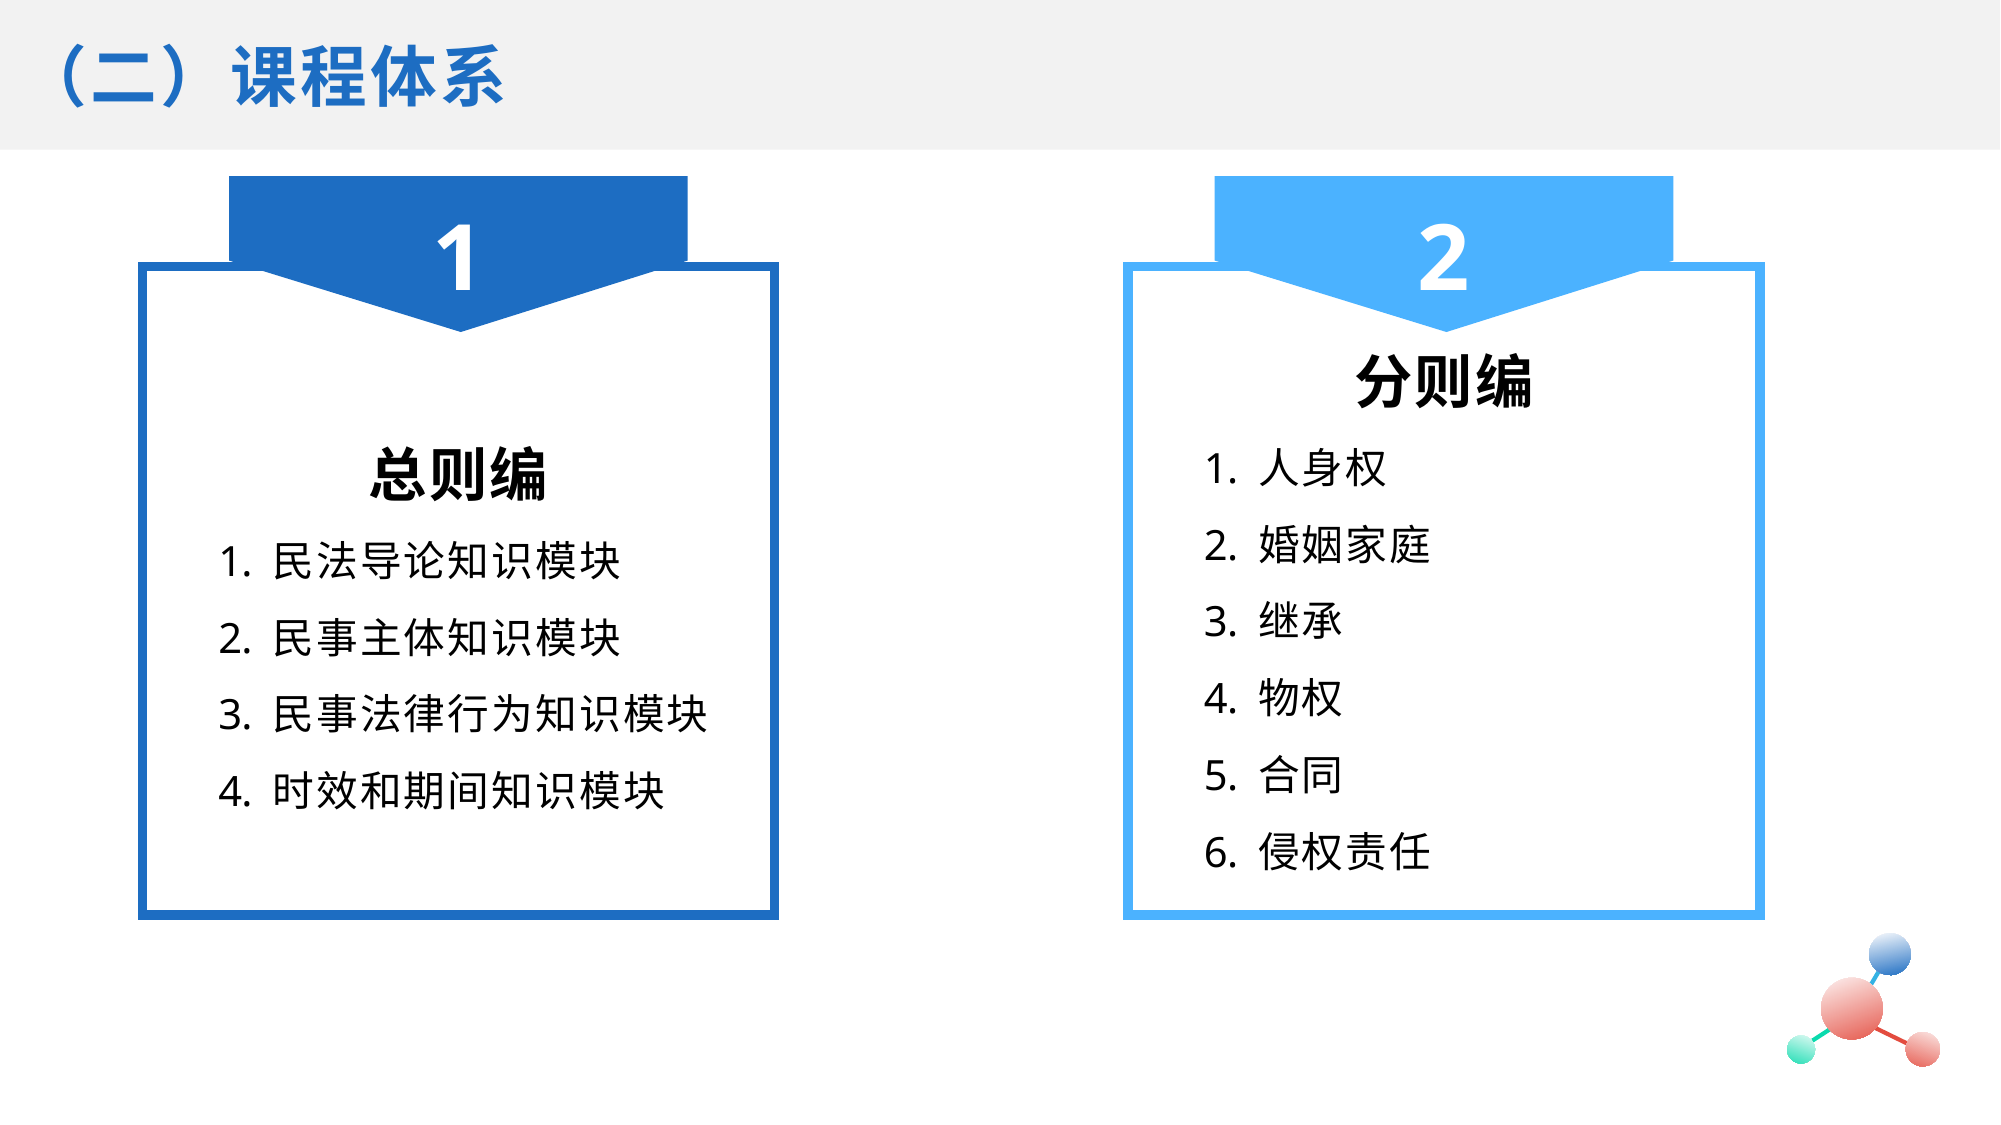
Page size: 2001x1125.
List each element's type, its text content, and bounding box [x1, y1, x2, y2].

text_box 分则编 人身权 婚姻家庭 继承 物权 合同 侵权责任 [1127, 265, 1761, 916]
text_box 2 [1213, 175, 1675, 334]
text_box （二）课程体系 [10, 24, 1861, 125]
text_box [0, 0, 2000, 151]
text_box 总则编 民法导论知识模块 民事主体知识模块 民事法律行为知识模块 时效和期间知识模块 [141, 265, 775, 916]
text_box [1780, 941, 1931, 1080]
text_box 1 [228, 175, 689, 334]
